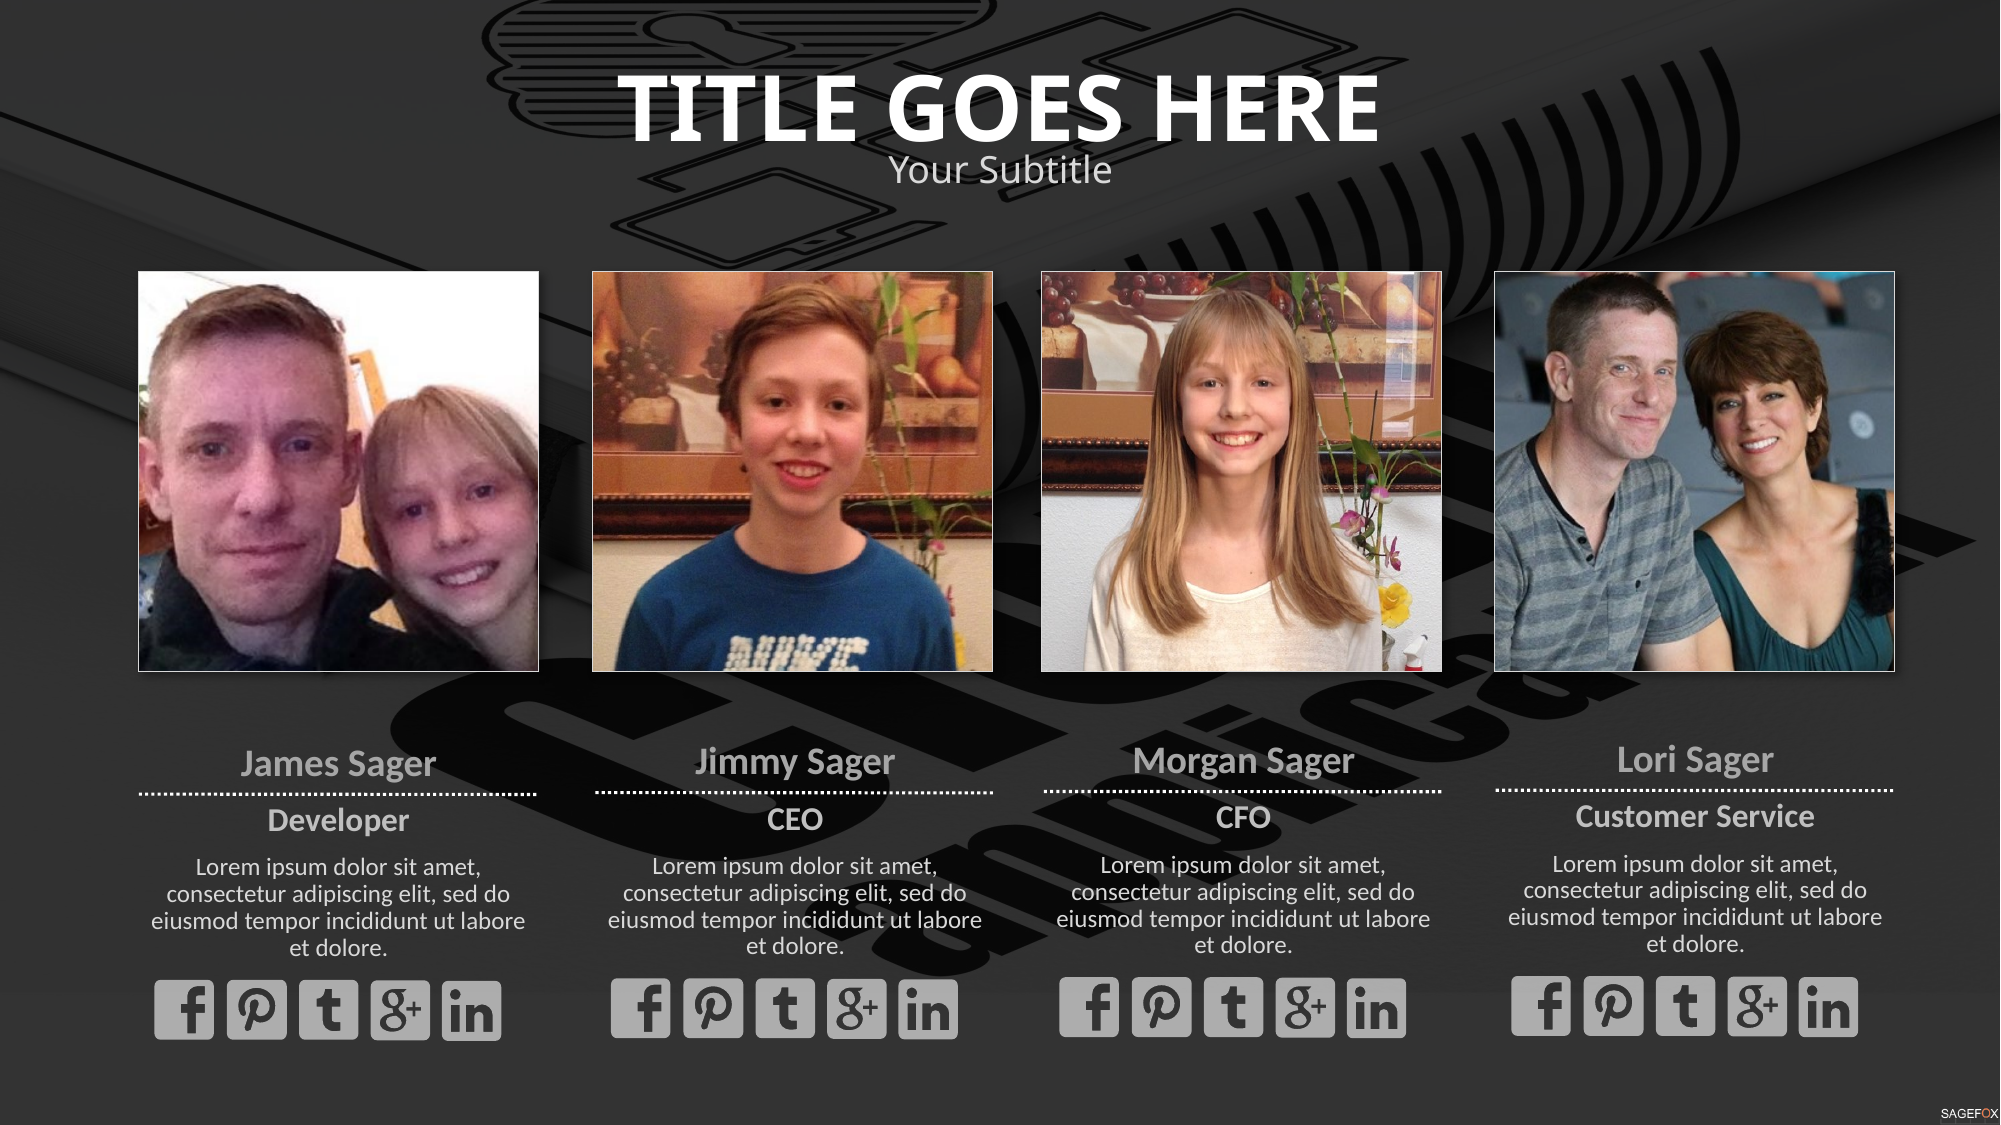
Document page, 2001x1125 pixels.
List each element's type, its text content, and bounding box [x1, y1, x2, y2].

text_box CFO [1068, 797, 1419, 840]
text_box Lori Sager [1520, 738, 1871, 781]
text_box [1040, 270, 1442, 672]
text_box Developer [163, 799, 514, 842]
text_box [610, 978, 958, 1040]
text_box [1059, 977, 1407, 1039]
text_box Customer Service [1520, 796, 1871, 839]
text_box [154, 979, 502, 1041]
text_box Lorem ipsum dolor sit amet, consectetur adipiscing elit, sed do eiusmod tempor incididunt ut labore et dolore. [595, 852, 996, 966]
text_box James Sager [163, 742, 514, 785]
text_box Jimmy Sager [620, 740, 971, 784]
text_box Lorem ipsum dolor sit amet, consectetur adipiscing elit, sed do eiusmod tempor incididunt ut labore et dolore. [138, 854, 539, 968]
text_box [1511, 976, 1859, 1038]
text_box Lorem ipsum dolor sit amet, consectetur adipiscing elit, sed do eiusmod tempor incididunt ut labore et dolore. [1495, 850, 1896, 964]
text_box [591, 270, 993, 672]
text_box CEO [620, 798, 971, 841]
text_box Morgan Sager [1068, 739, 1419, 782]
picture [0, 0, 2001, 1125]
text_box [138, 270, 540, 672]
text_box Lorem ipsum dolor sit amet, consectetur adipiscing elit, sed do eiusmod tempor incididunt ut labore et dolore. [1043, 851, 1444, 965]
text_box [548, 42, 1452, 199]
text_box [1494, 271, 1896, 673]
